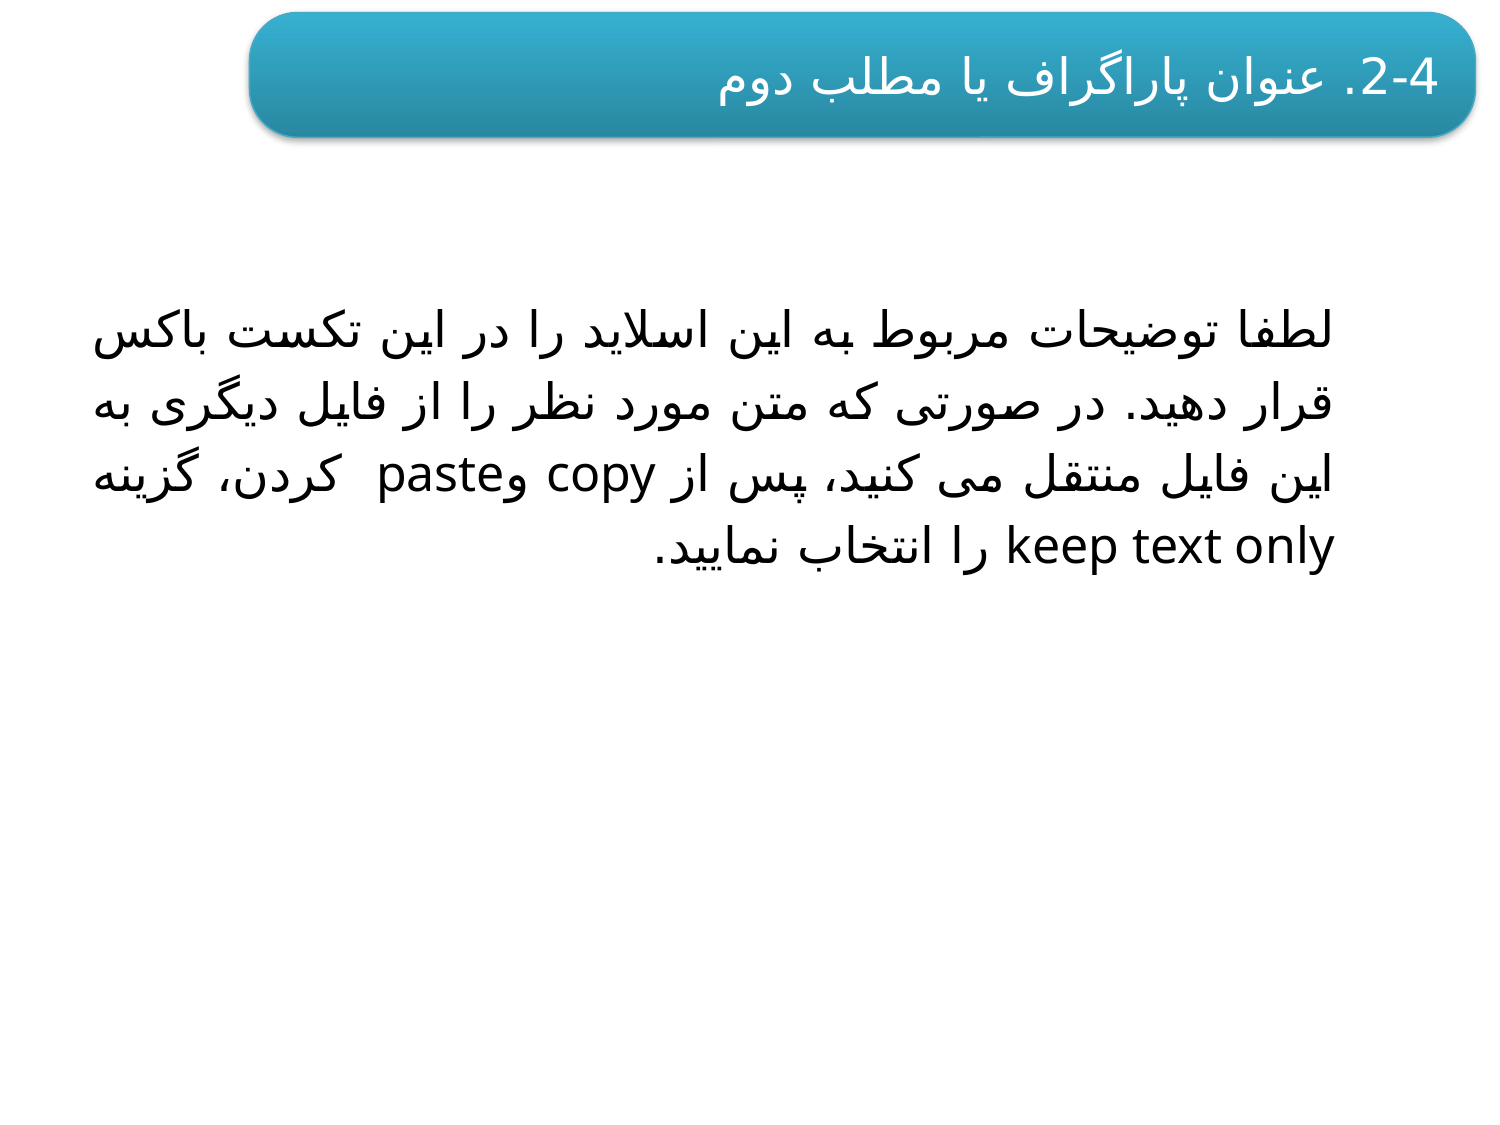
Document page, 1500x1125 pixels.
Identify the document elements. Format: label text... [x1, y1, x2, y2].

text_box 2-4. عنوان پاراگراف یا مطلب دوم [357, 5, 1461, 144]
list لطفا توضیحات مربوط به این اسلاید را در این تکست باکس قرار دهید. در صورتی که متن مورد نظر را از فایل دیگری به این فایل منتقل می کنید، پس از copy وpaste کردن، گزینه keep text only را انتخاب نمایید. [76, 207, 1426, 852]
